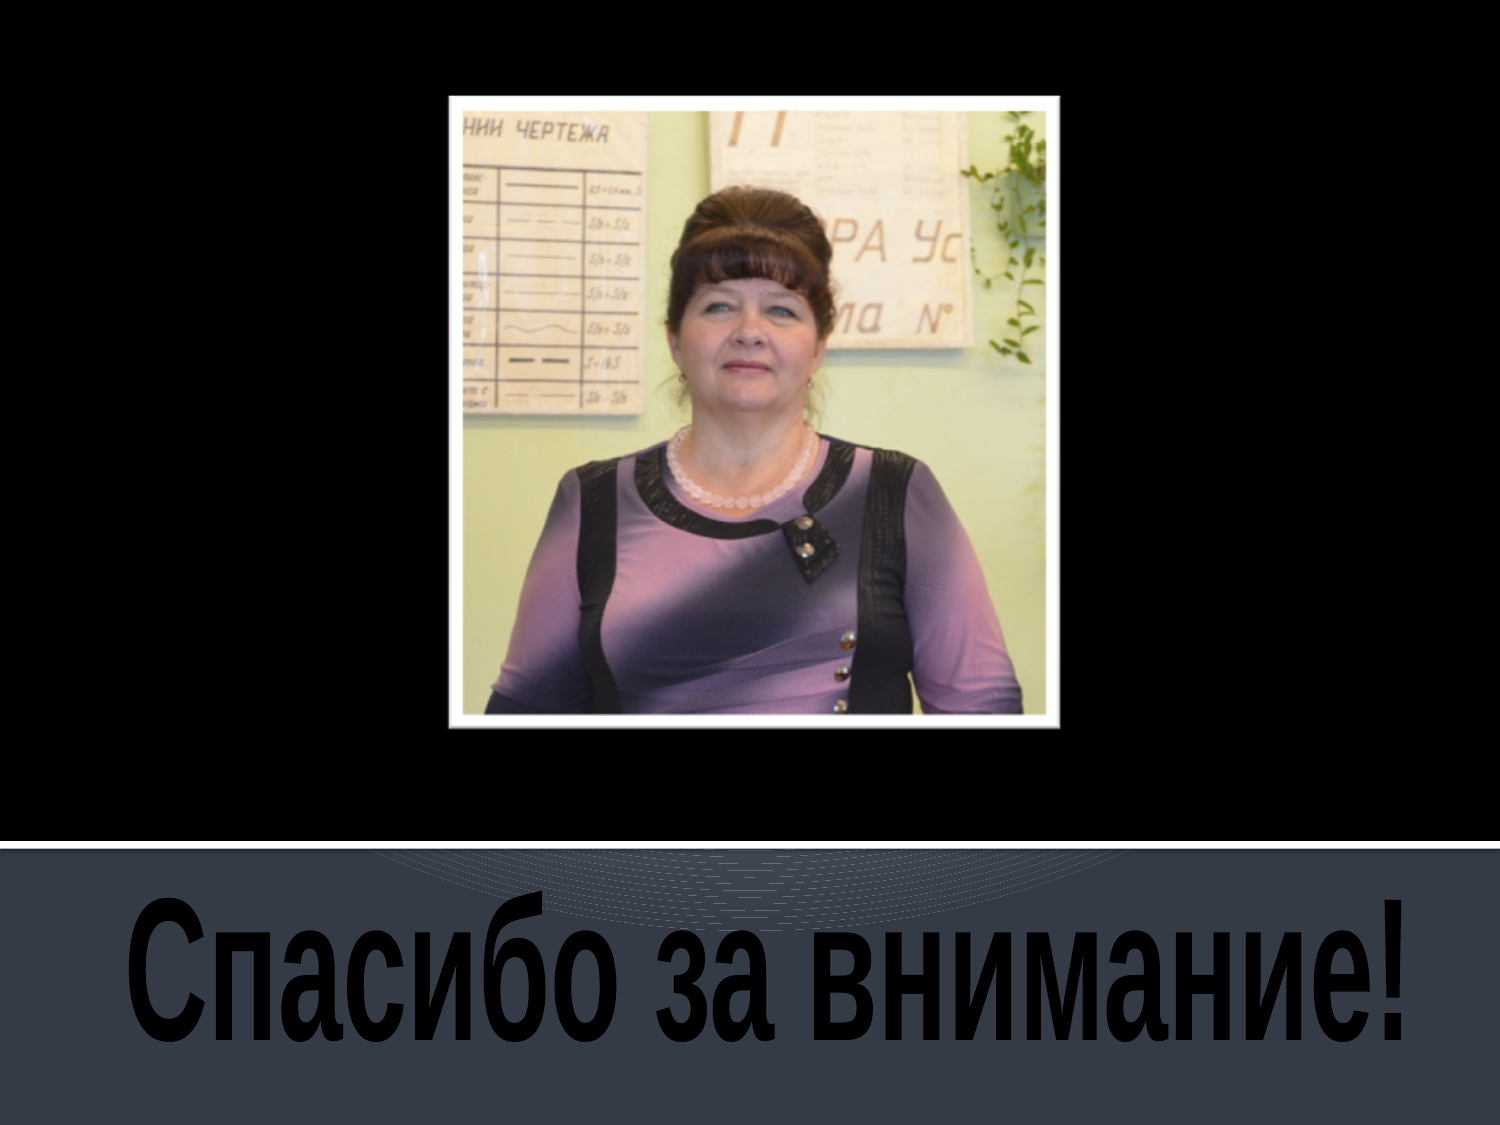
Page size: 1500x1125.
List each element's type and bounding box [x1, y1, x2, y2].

picture [437, 88, 1072, 744]
